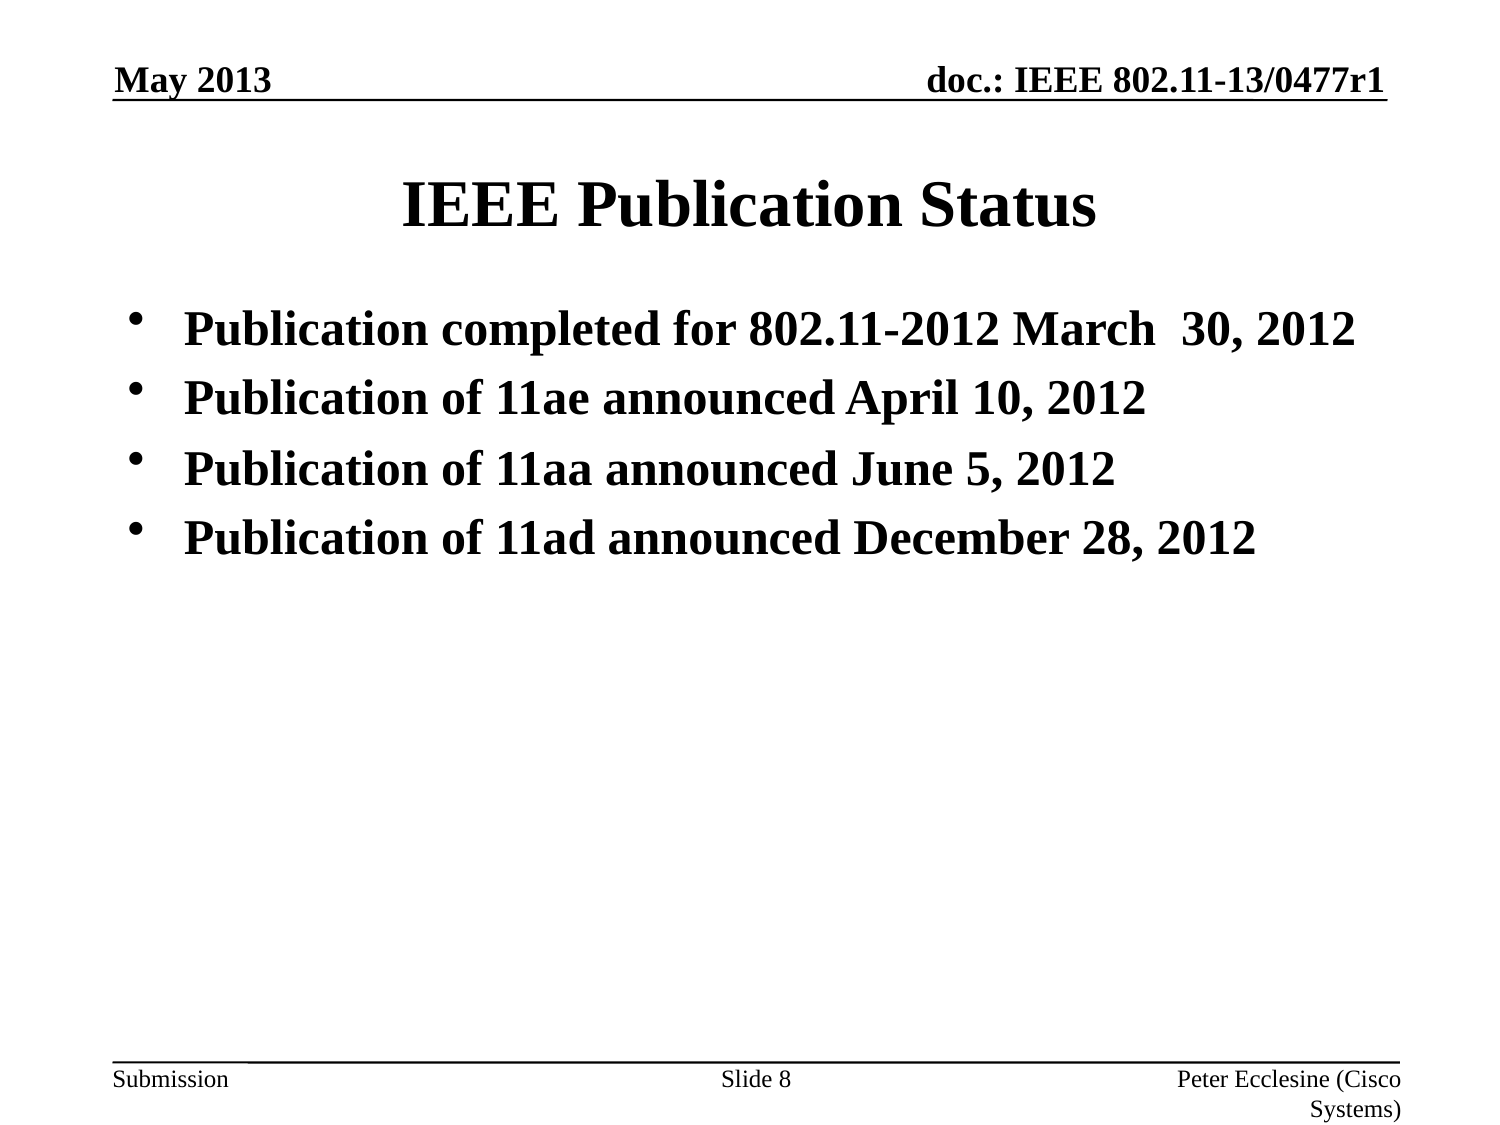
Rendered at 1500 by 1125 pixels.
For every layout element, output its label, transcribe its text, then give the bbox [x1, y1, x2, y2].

title IEEE Publication Status [112, 112, 1388, 287]
list Publication completed for 802.11-2012 March 30, 2012 Publication of 11ae announced April 10, 2012 Publication of 11aa announced June 5, 2012 Publication of 11ad announced December 28, 2012 [112, 287, 1388, 1051]
footer Peter Ecclesine (Cisco Systems) [1164, 1061, 1402, 1093]
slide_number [114, 54, 309, 101]
slide_number Slide 8 [720, 1061, 792, 1093]
